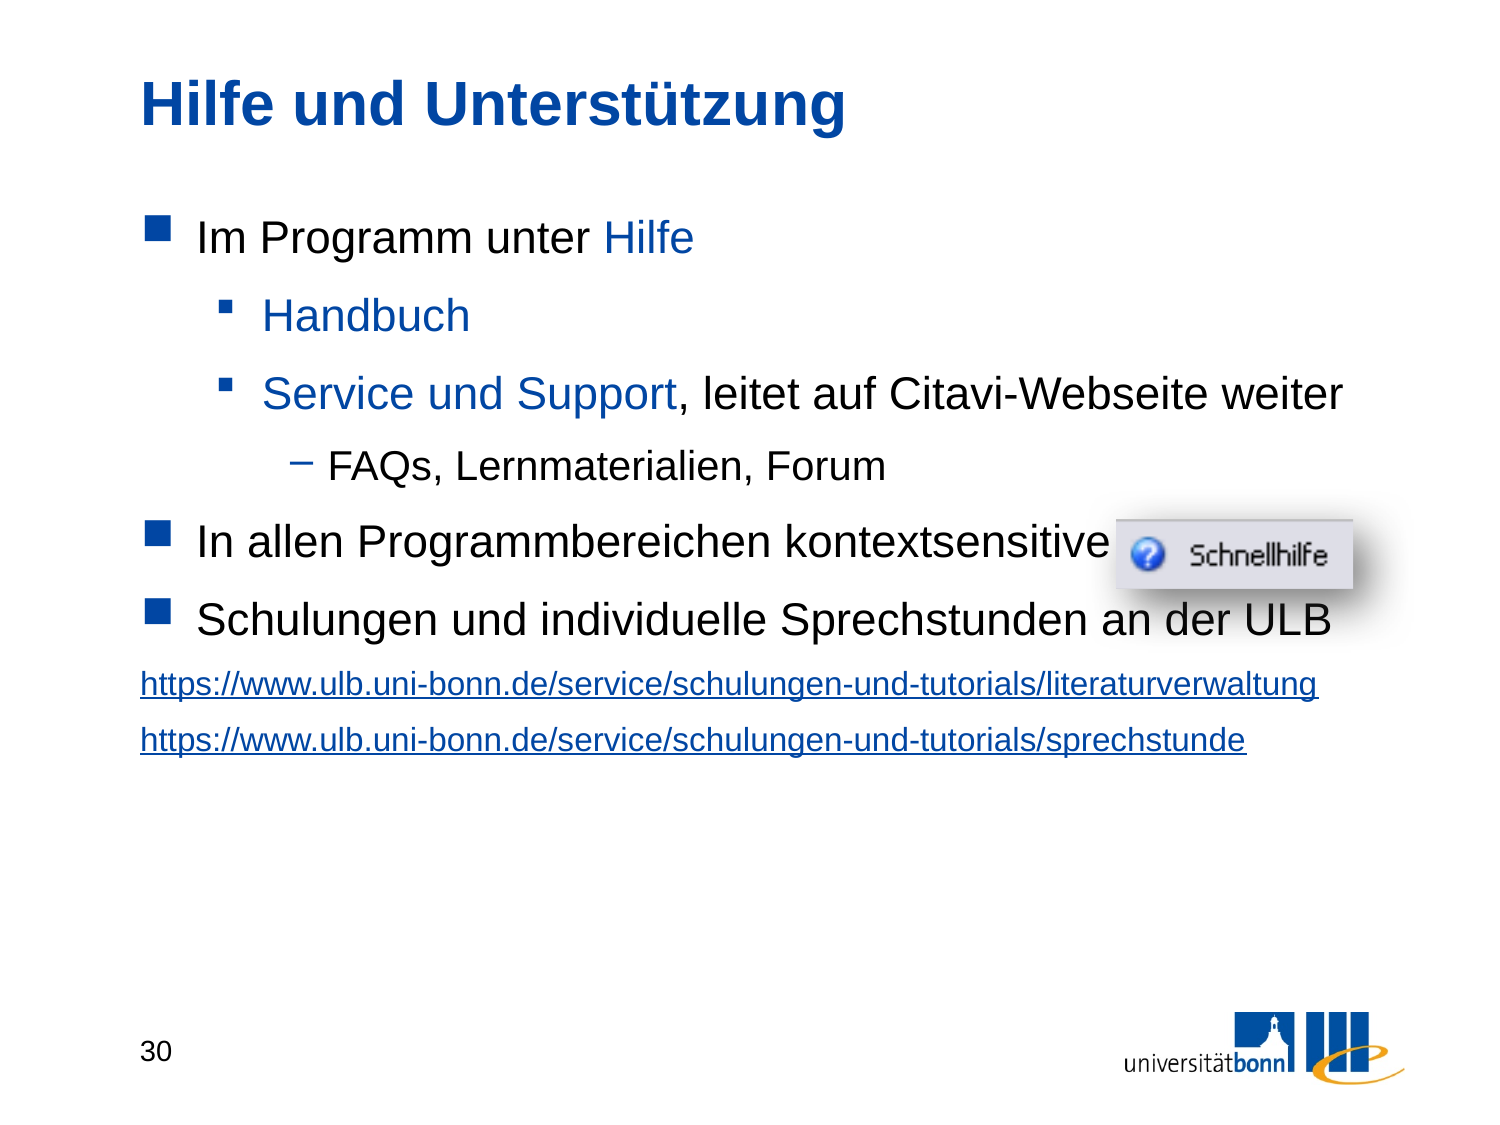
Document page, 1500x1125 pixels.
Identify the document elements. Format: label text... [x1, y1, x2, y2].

picture [1125, 1012, 1405, 1085]
title Hilfe und Unterstützung [124, 24, 1363, 176]
list Im Programm unter Hilfe Handbuch Service und Support, leitet auf Citavi-Webseite weiter FAQs, Lernmaterialien, Forum In allen Programmbereichen kontextsensitive Schulungen und individuelle Sprechstunden an der ULB https://www.ulb.uni-bonn.de/service/schulungen-und-tutorials/literaturverwaltung https://www.ulb.uni-bonn.de/service/schulungen-und-tutorials/sprechstunde [124, 199, 1363, 951]
picture [1115, 518, 1354, 589]
